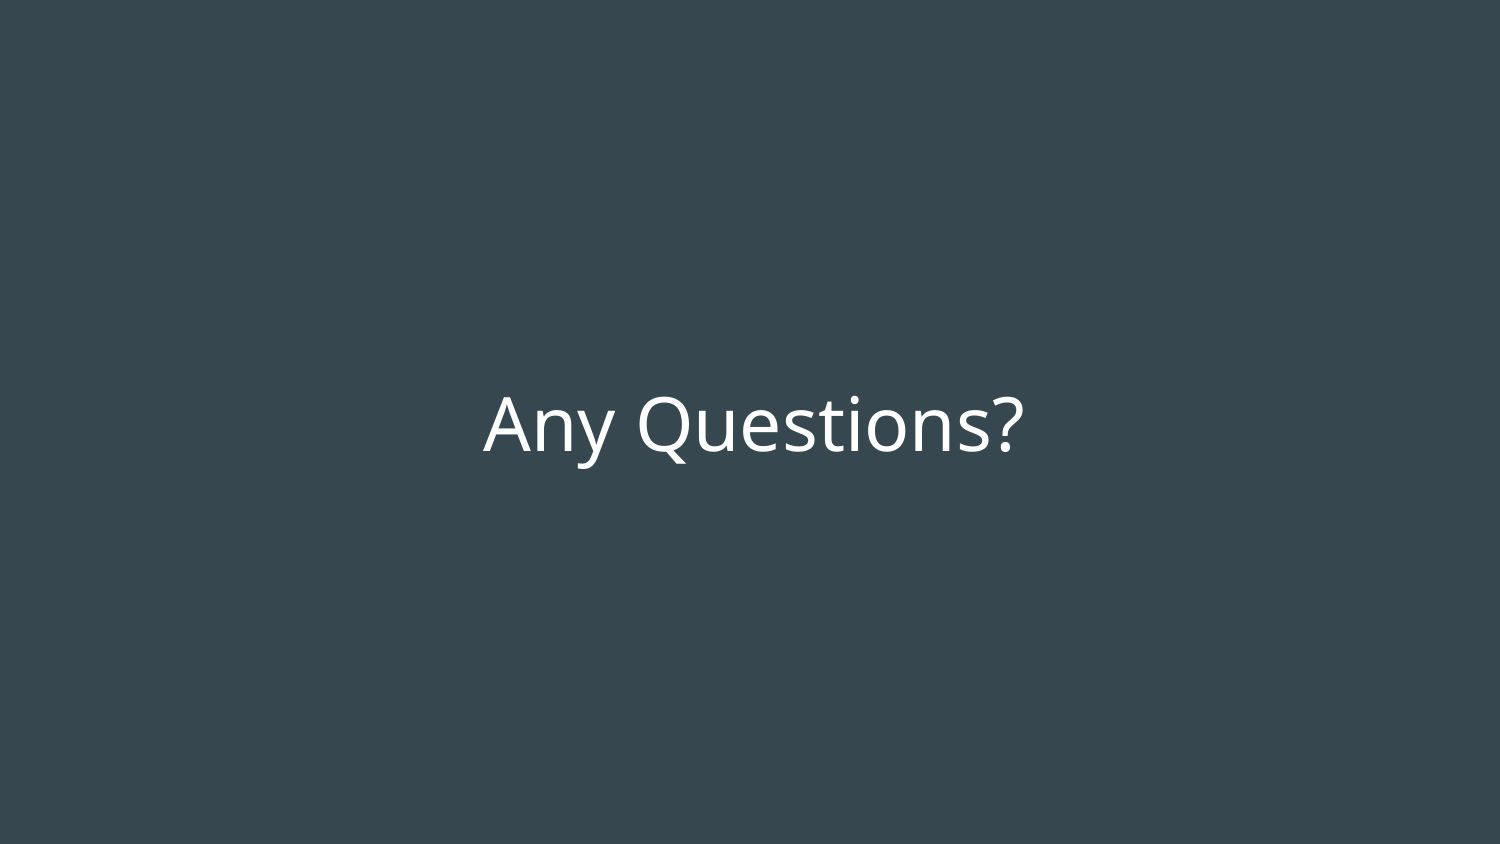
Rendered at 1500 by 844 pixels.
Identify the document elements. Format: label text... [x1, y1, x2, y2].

title Any Questions? [110, 351, 1399, 493]
